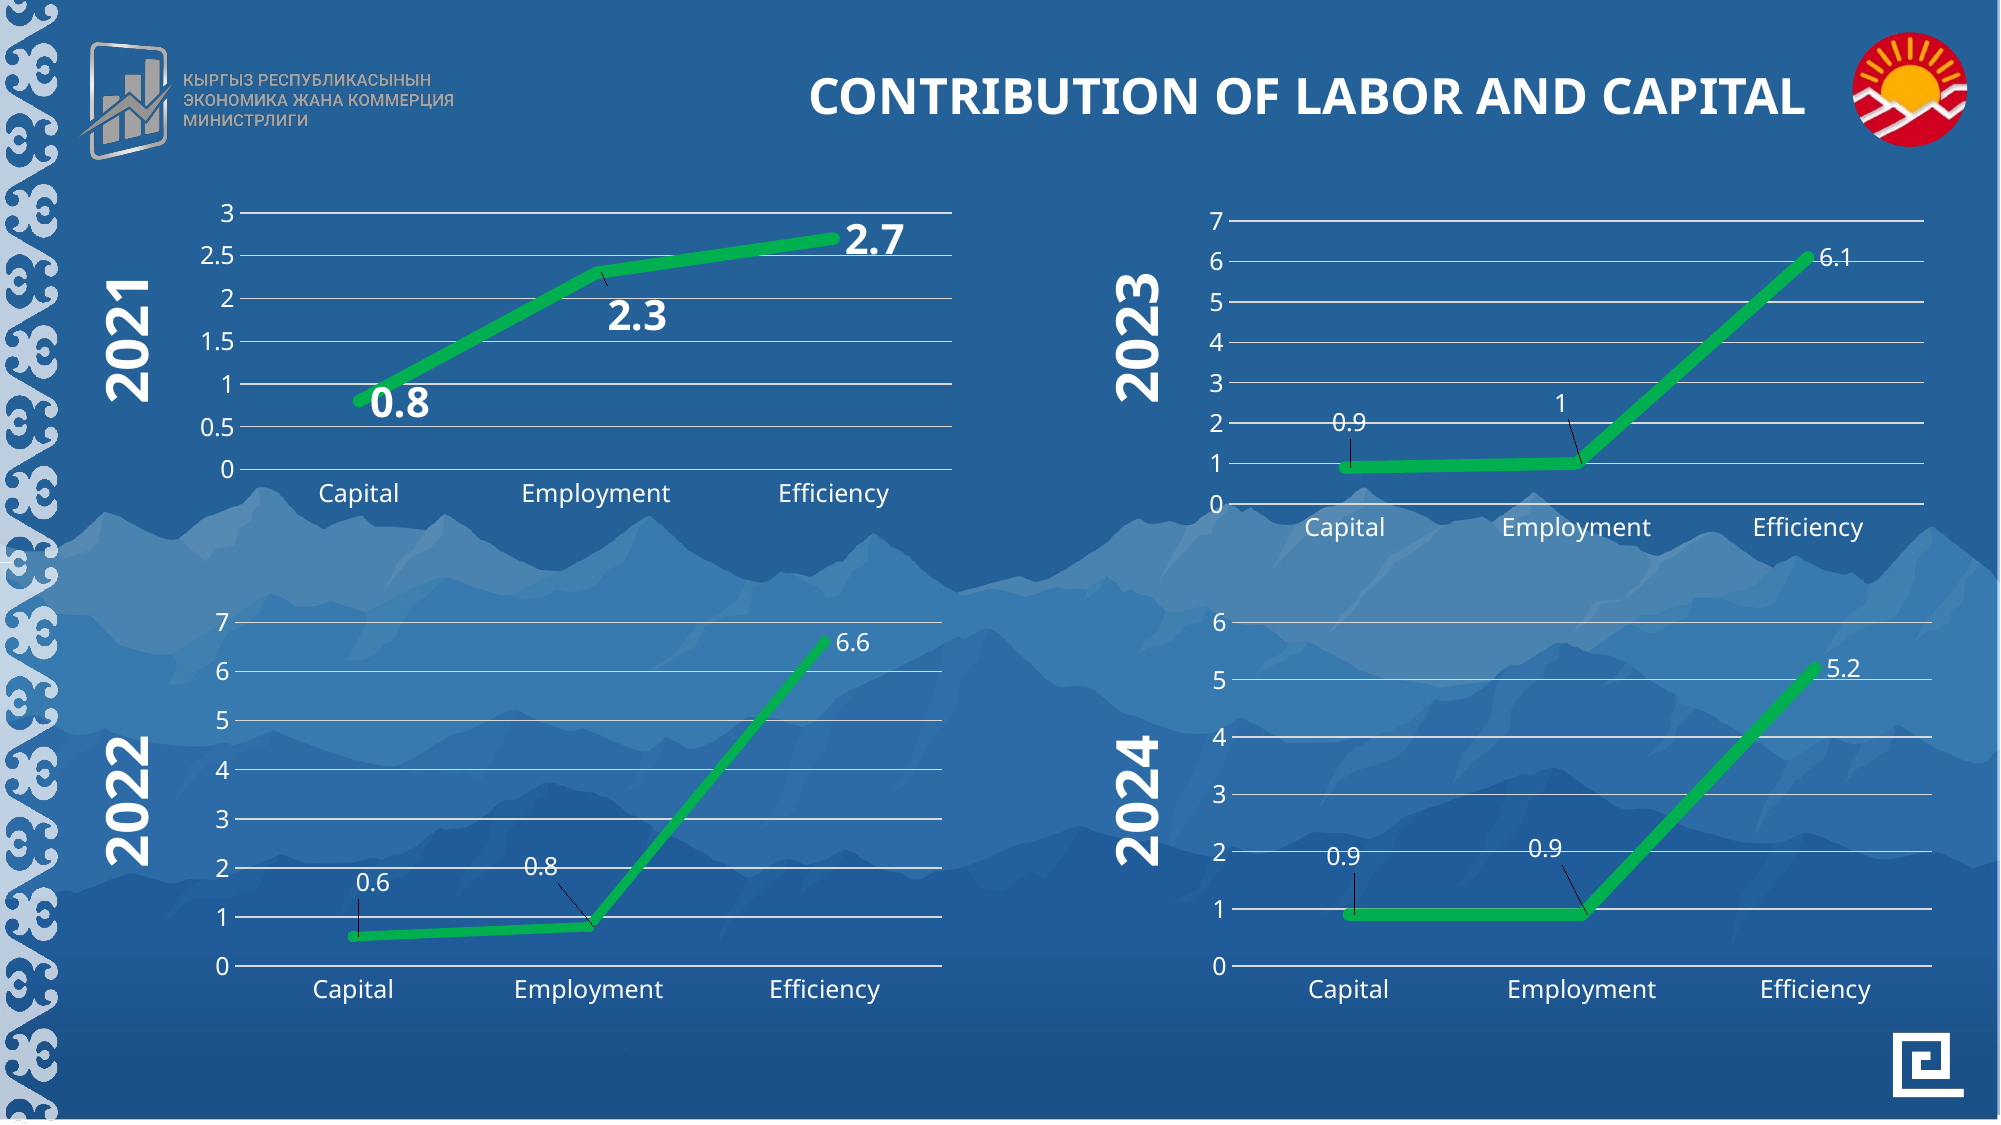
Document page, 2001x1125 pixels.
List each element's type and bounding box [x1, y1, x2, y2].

chart [166, 165, 1063, 543]
picture [1881, 1023, 1969, 1105]
chart [1198, 182, 1968, 552]
chart [200, 575, 1090, 1025]
chart [1201, 575, 1980, 1025]
picture [1852, 31, 1968, 148]
picture [76, 42, 454, 161]
text_box [0, 0, 2000, 1125]
